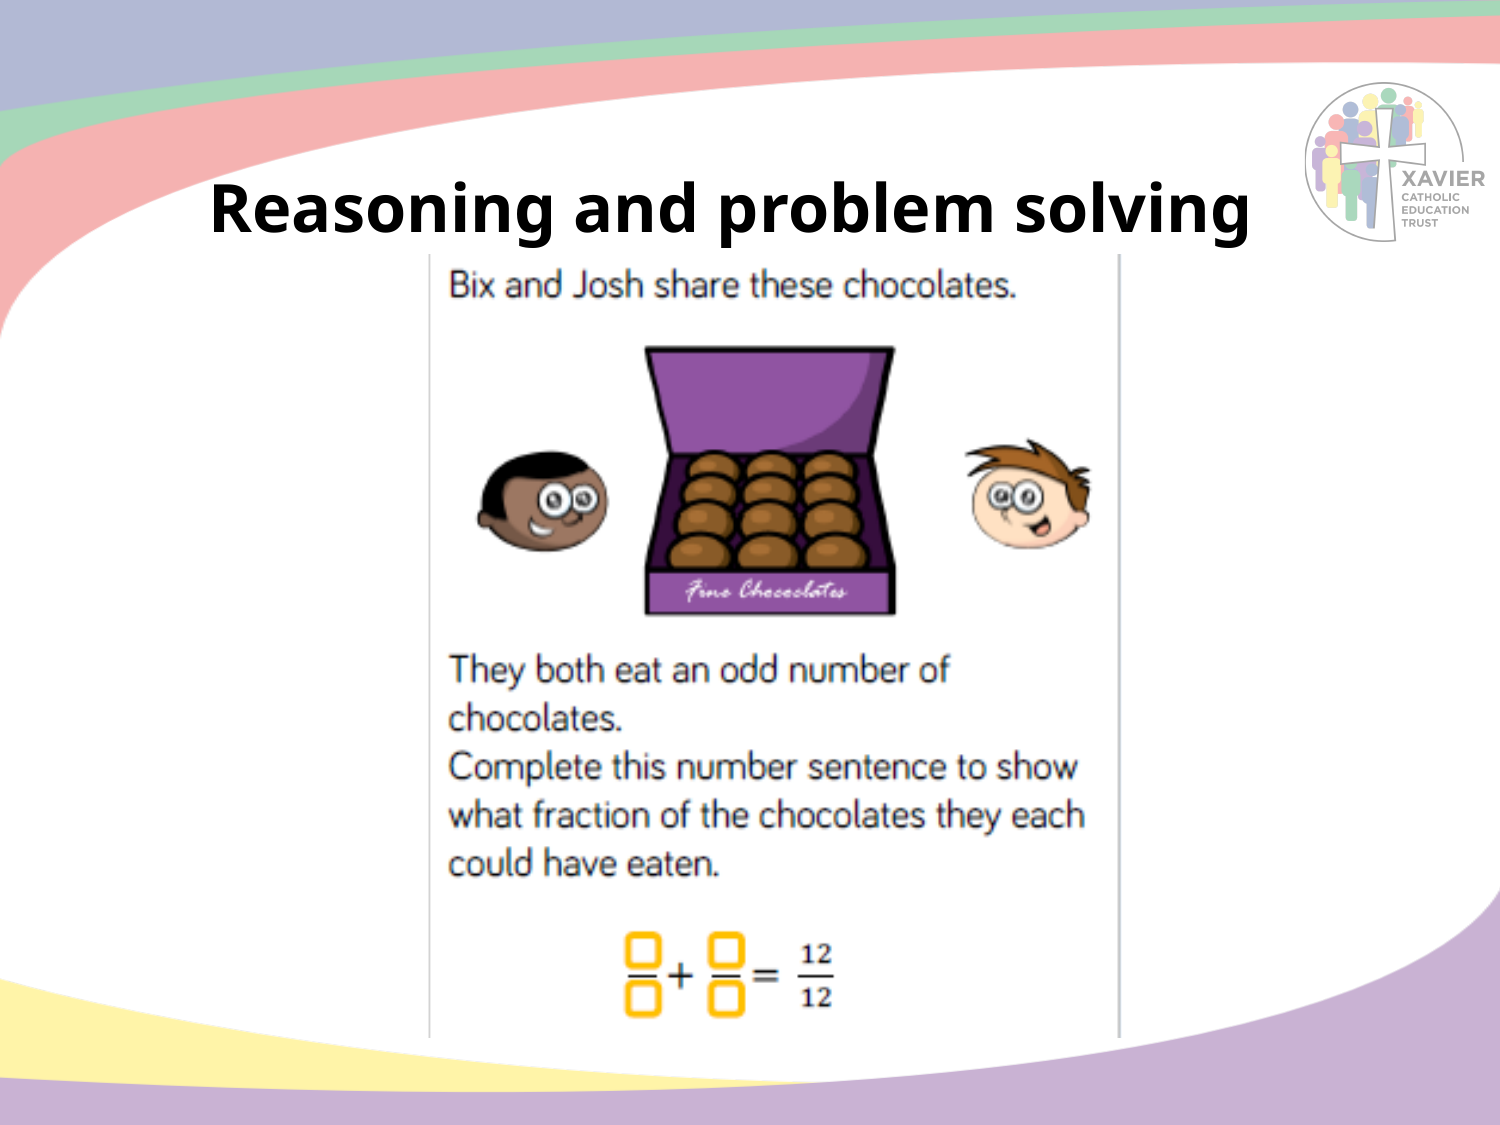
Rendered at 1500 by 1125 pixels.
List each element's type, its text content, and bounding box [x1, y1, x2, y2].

title Reasoning and problem solving [93, 114, 1369, 255]
picture [428, 254, 1122, 1038]
